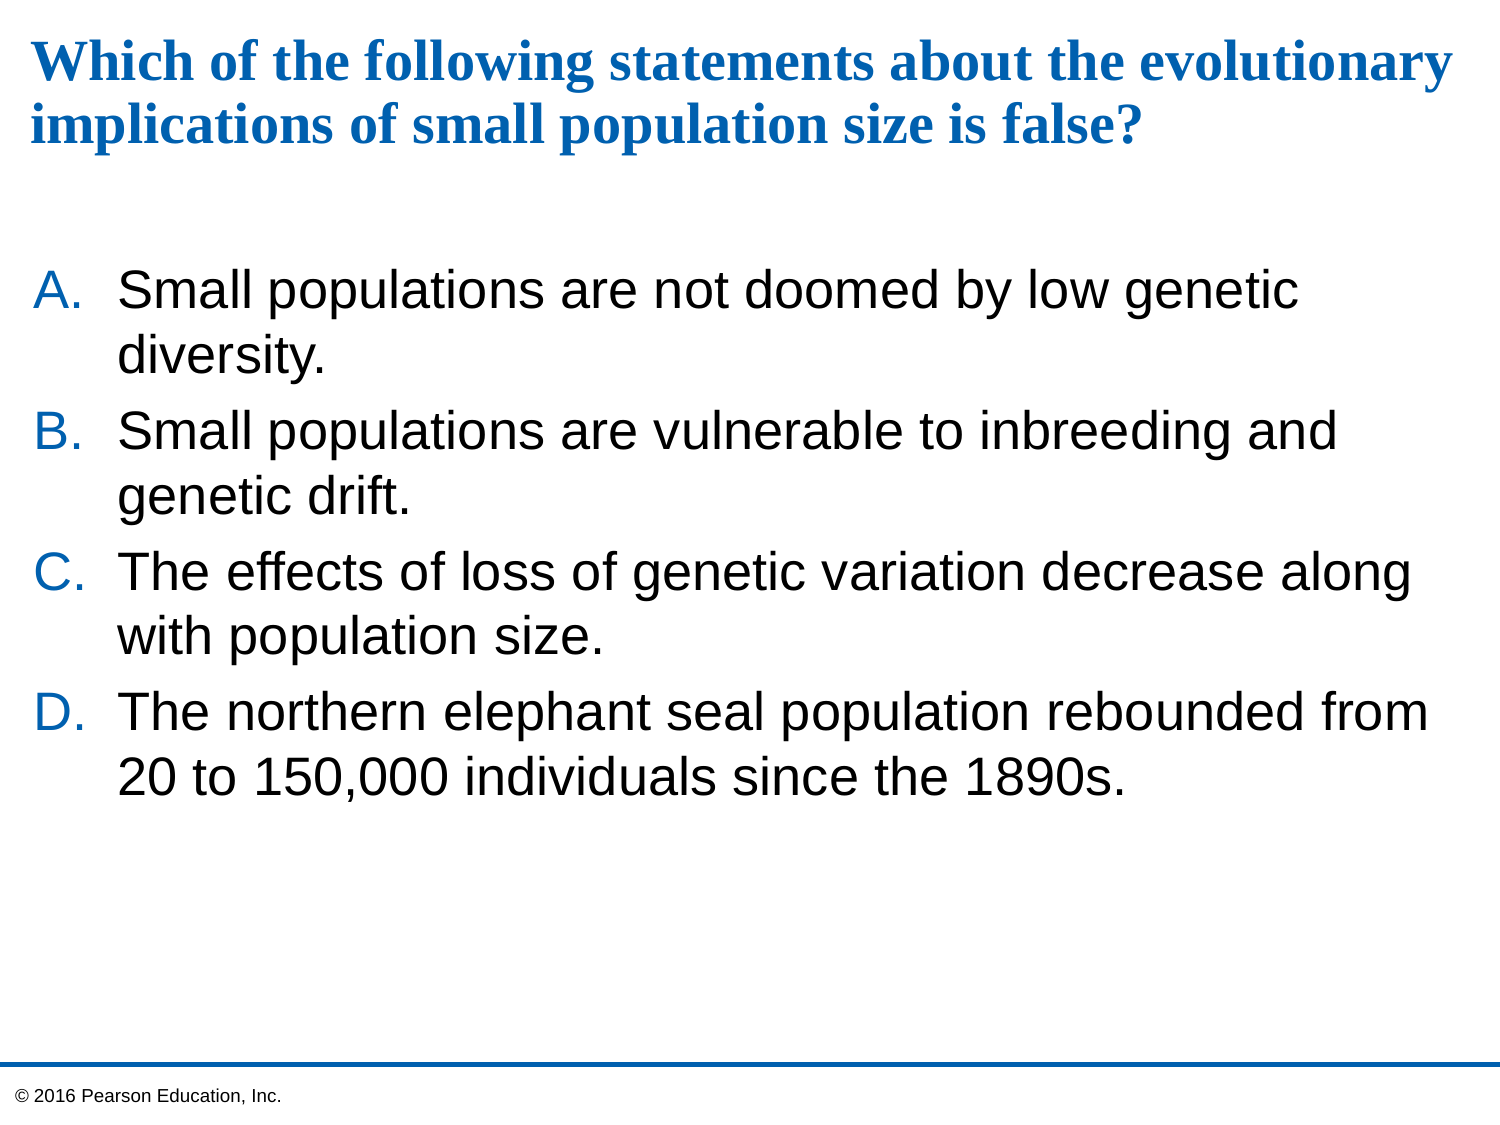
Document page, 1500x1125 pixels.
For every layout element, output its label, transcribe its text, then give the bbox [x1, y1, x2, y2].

list Small populations are not doomed by low genetic diversity. Small populations are vulnerable to inbreeding and genetic drift. The effects of loss of genetic variation decrease along with population size. The northern elephant seal population rebounded from 20 to 150,000 individuals since the 1890s. [23, 254, 1464, 1043]
footer © 2016 Pearson Education, Inc. [0, 1064, 507, 1125]
title Which of the following statements about the evolutionary implications of small population size is false? [29, 29, 1470, 228]
